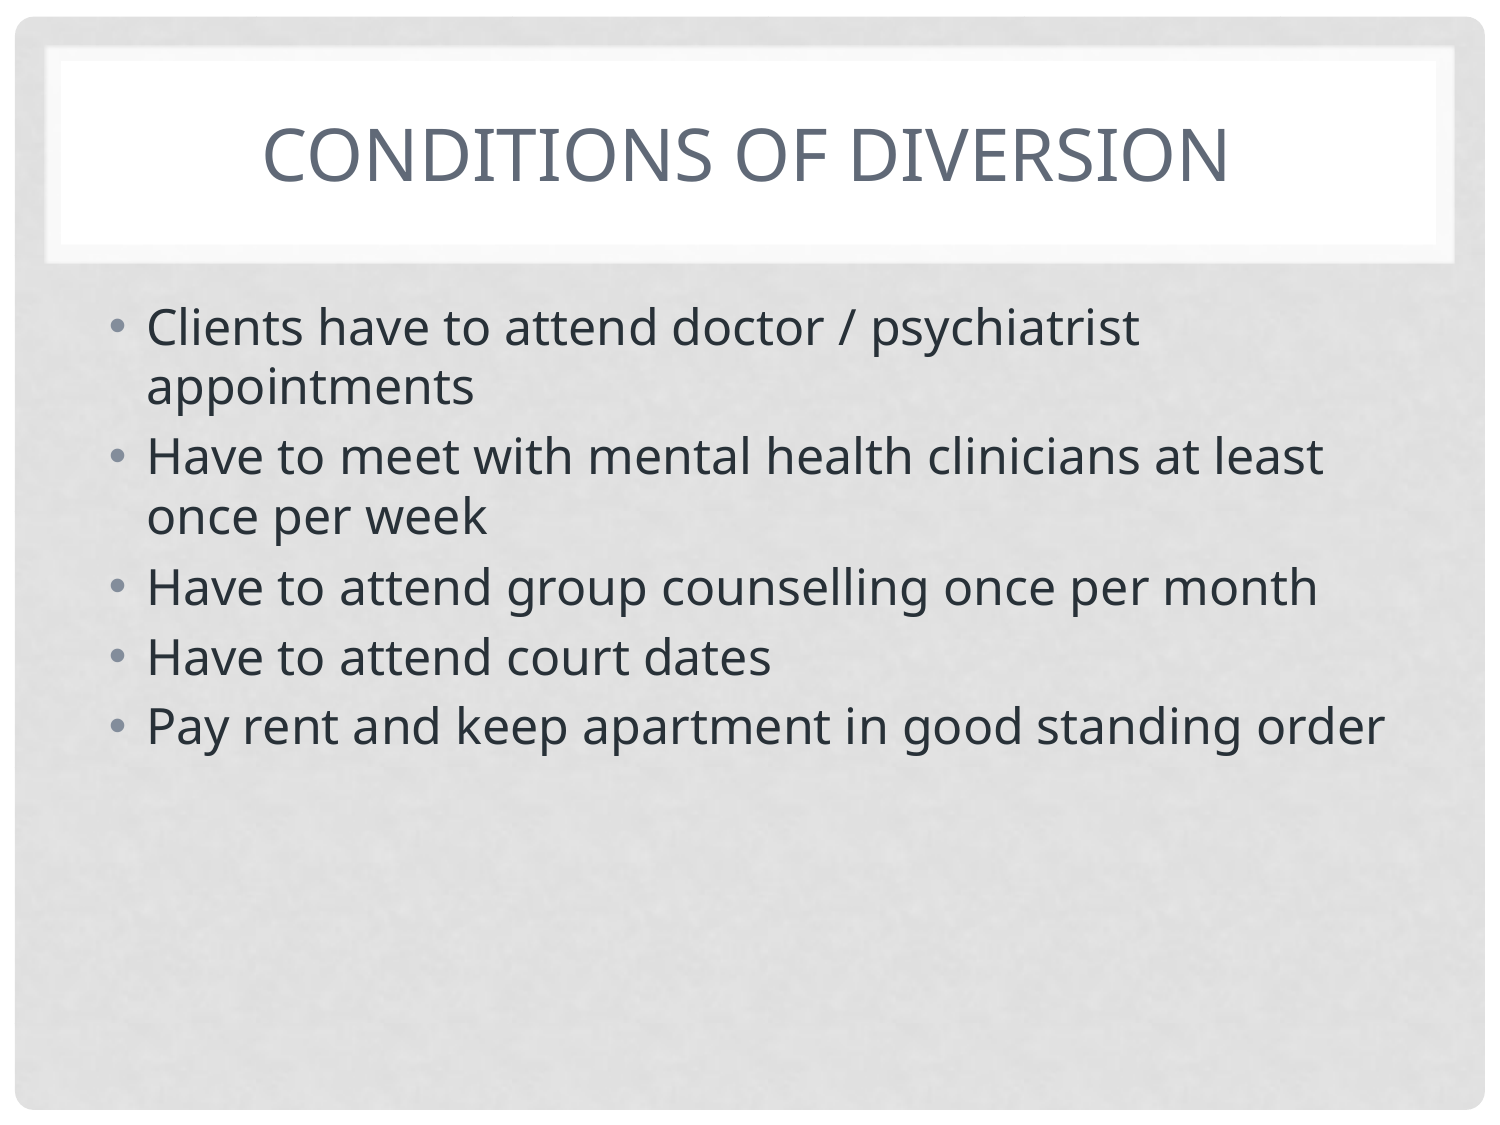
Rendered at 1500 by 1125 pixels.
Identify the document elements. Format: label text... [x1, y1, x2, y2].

list Clients have to attend doctor / psychiatrist appointments Have to meet with mental health clinicians at least once per week Have to attend group counselling once per month Have to attend court dates Pay rent and keep apartment in good standing order [75, 287, 1425, 1005]
title Conditions of diversion [69, 66, 1425, 238]
